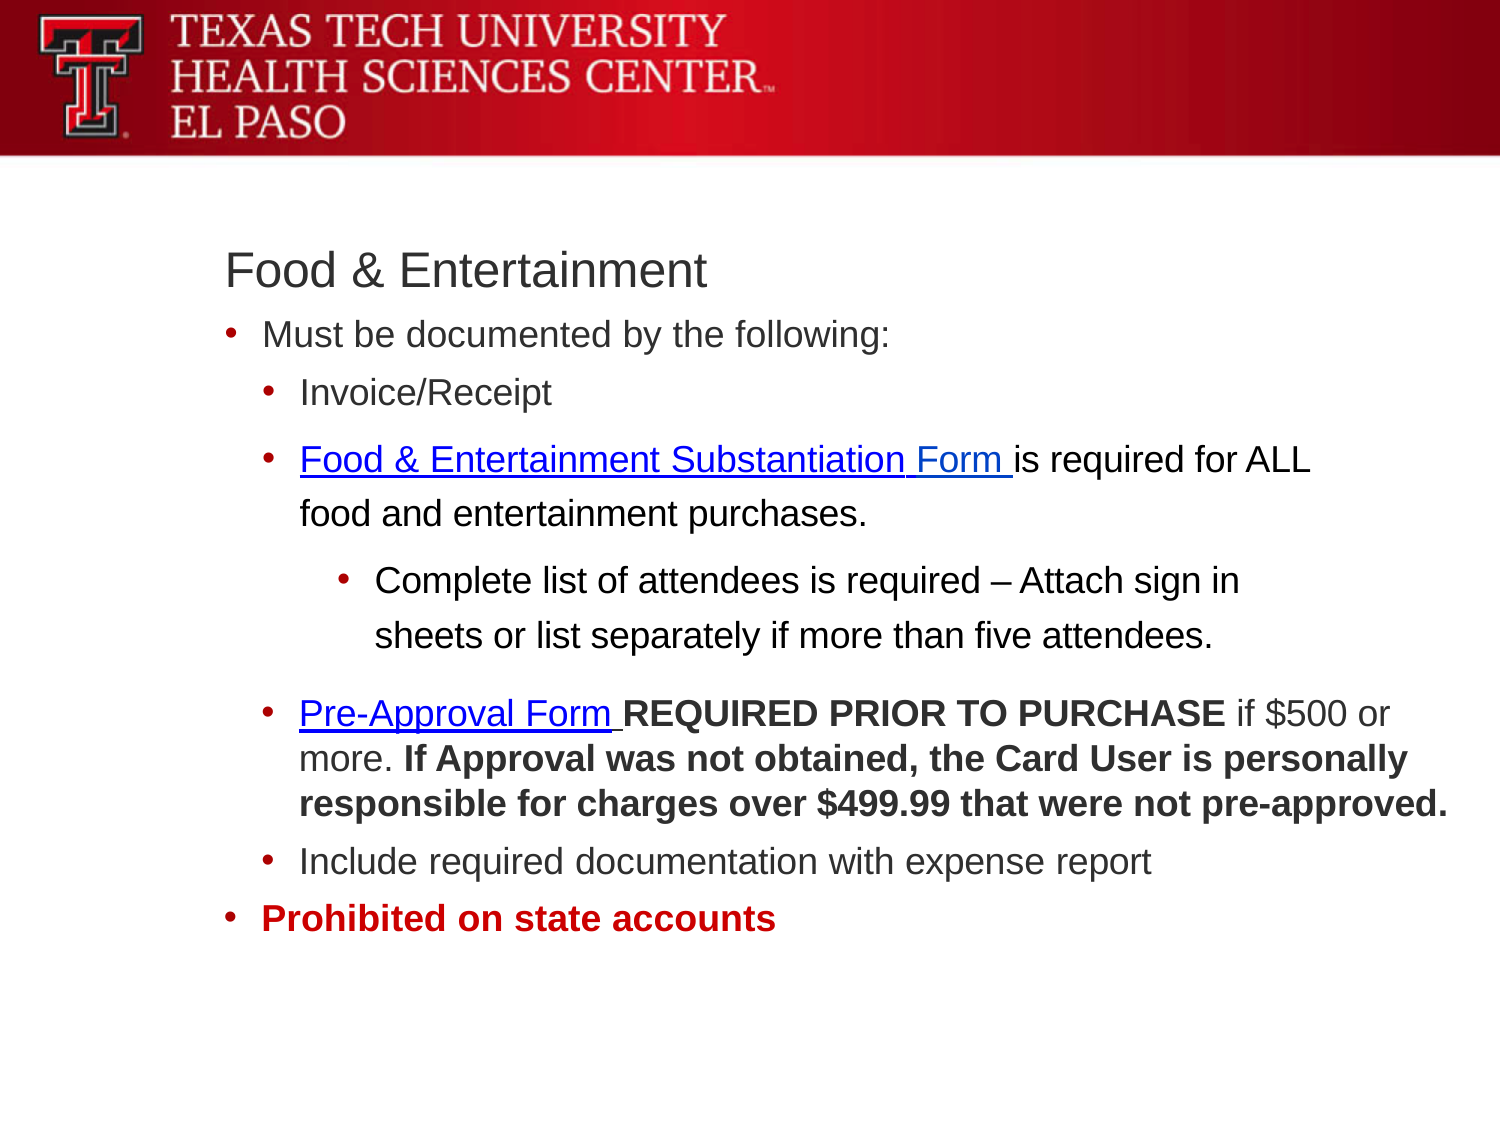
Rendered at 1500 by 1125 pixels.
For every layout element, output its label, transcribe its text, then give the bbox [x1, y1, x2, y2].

picture [0, 0, 1500, 1125]
text_box Pre-Approval Form REQUIRED PRIOR TO PURCHASE if $500 or more. If Approval was not obtained, the Card User is personally responsible for charges over $499.99 that were not pre-approved. Include required documentation with expense report Prohibited on state accounts [170, 681, 1490, 947]
text_box Food & Entertainment Must be documented by the following: Invoice/Receipt Food & Entertainment Substantiation Form is required for ALL food and entertainment purchases. Complete list of attendees is required – Attach sign in sheets or list separately if more than five attendees. [170, 230, 1329, 731]
